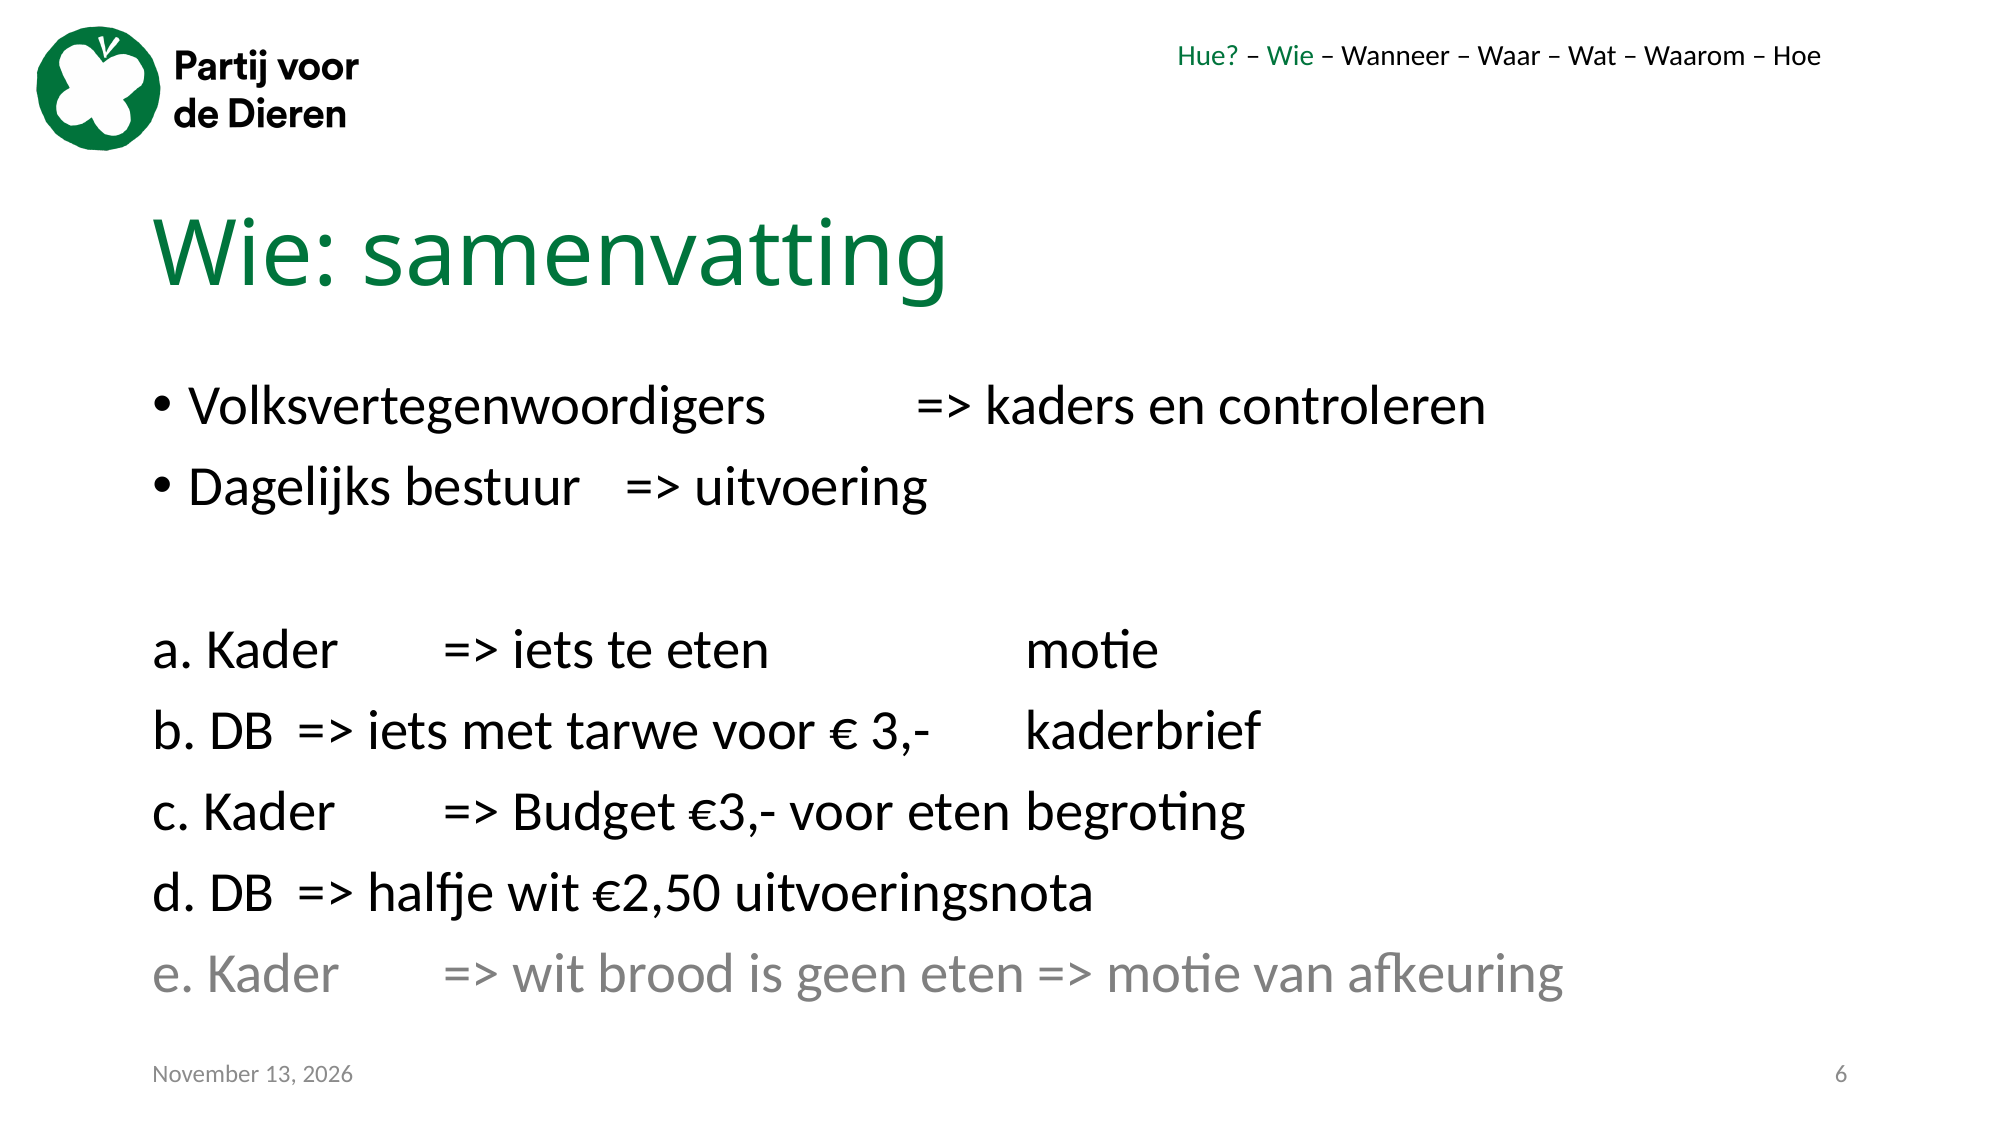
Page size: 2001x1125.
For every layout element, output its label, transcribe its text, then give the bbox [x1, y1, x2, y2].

slide_number 6 [1412, 1042, 1863, 1103]
picture [32, 22, 363, 155]
text_box Hue? – Wie – Wanneer – Waar – Wat – Waarom – Hoe [1163, 28, 1863, 79]
list Volksvertegenwoordigers => kaders en controleren Dagelijks bestuur => uitvoering a. Kader => iets te eten motie b. DB => iets met tarwe voor € 3,- kaderbrief c. Kader => Budget €3,- voor eten begroting d. DB => halfje wit €2,50 uitvoeringsnota e. Kader => wit brood is geen eten => motie van afkeuring [137, 368, 1863, 1014]
title Wie: samenvatting [137, 161, 1863, 351]
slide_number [137, 1042, 588, 1103]
